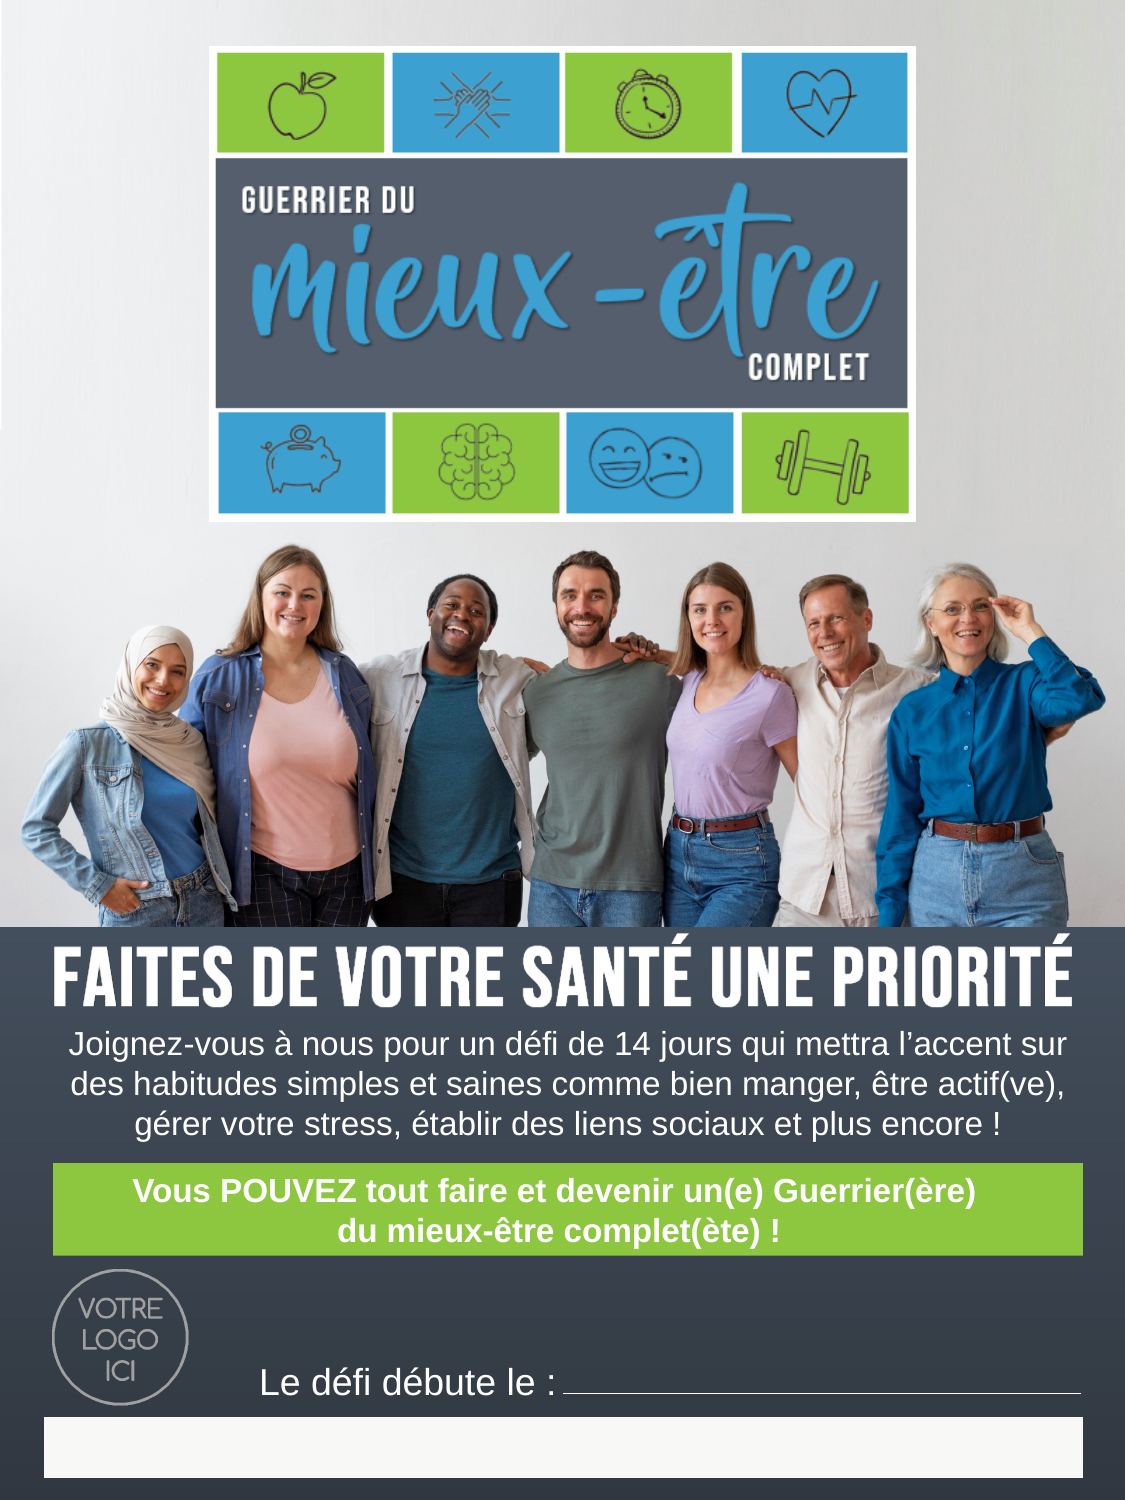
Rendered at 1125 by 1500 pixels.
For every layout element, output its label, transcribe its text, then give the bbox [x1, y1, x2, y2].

text_box Joignez-vous à nous pour un défi de 14 jours qui mettra l’accent sur des habitudes simples et saines comme bien manger, être actif(ve), gérer votre stress, établir des liens sociaux et plus encore ! [48, 1022, 1090, 1150]
text_box [0, 1022, 1125, 1500]
picture [0, 0, 1125, 1022]
text_box Le défi débute le : [244, 1350, 584, 1411]
table_header [44, 1417, 1083, 1478]
picture [46, 1266, 200, 1411]
text_box Vous POUVEZ tout faire et devenir un(e) Guerrier(ère) du mieux-être complet(ète) ! [35, 1116, 1083, 1257]
